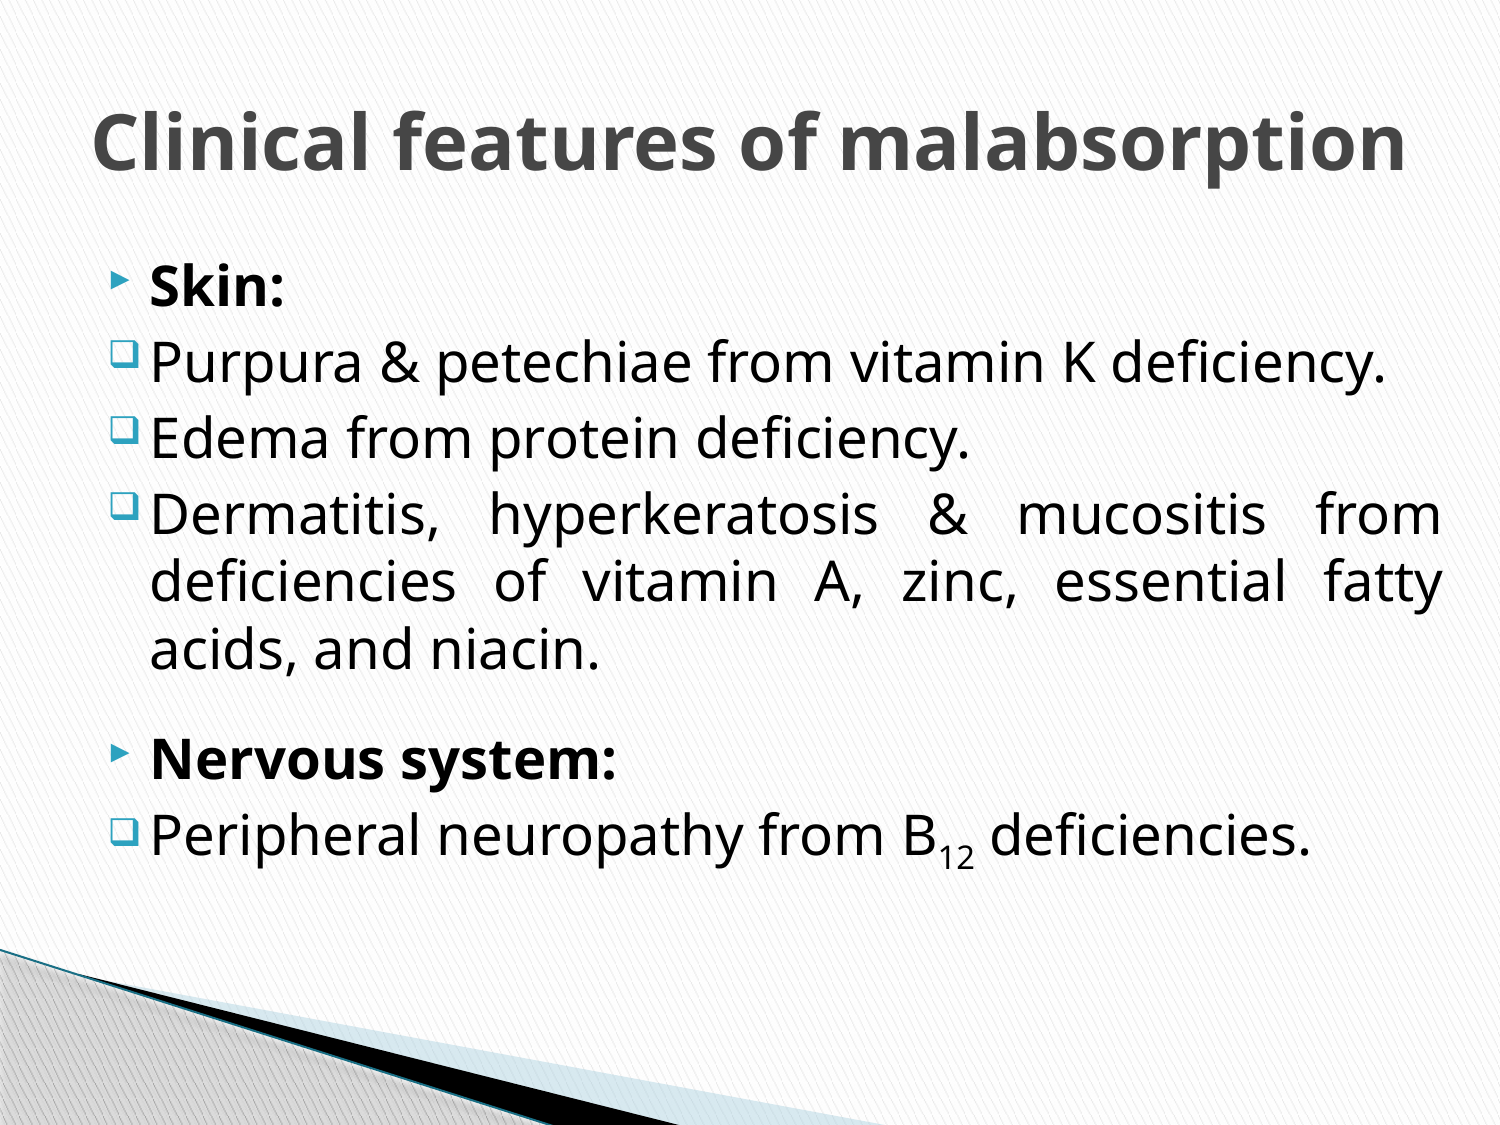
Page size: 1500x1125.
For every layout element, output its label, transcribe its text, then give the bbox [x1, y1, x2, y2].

title Clinical features of malabsorption [75, 45, 1425, 233]
list Skin: Purpura & petechiae from vitamin K deficiency. Edema from protein deficiency. Dermatitis, hyperkeratosis & mucositis from deficiencies of vitamin A, zinc, essential fatty acids, and niacin. Nervous system: Peripheral neuropathy from B12 deficiencies. [75, 243, 1459, 986]
